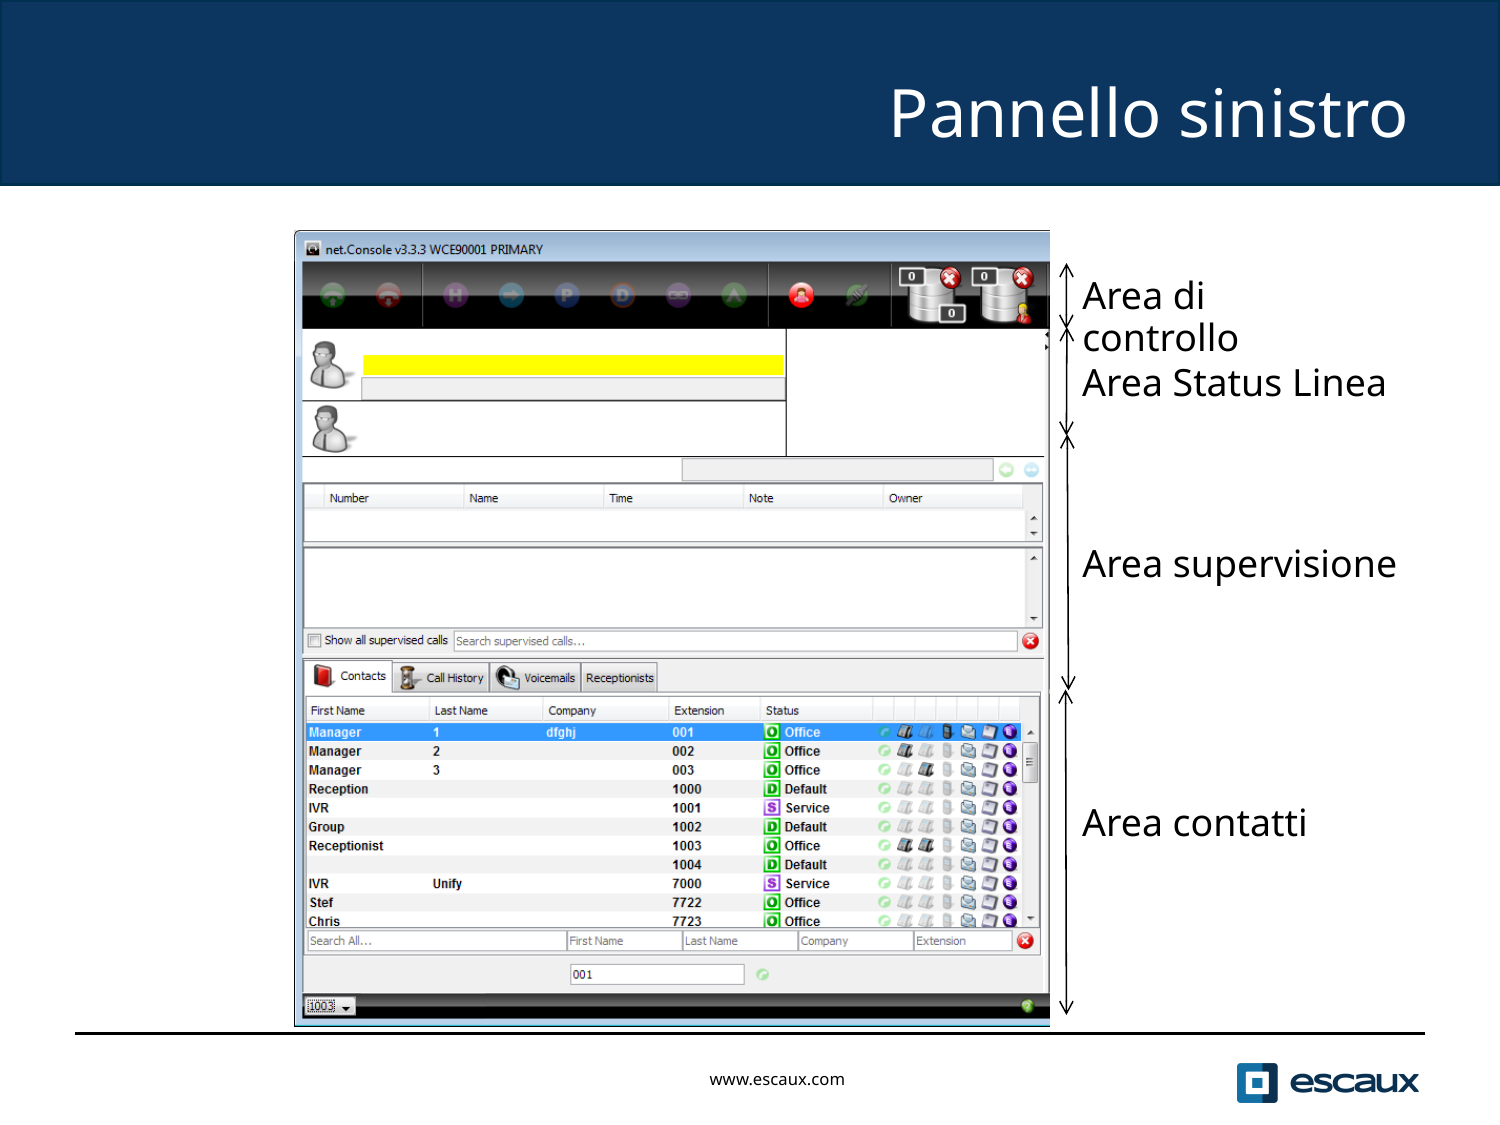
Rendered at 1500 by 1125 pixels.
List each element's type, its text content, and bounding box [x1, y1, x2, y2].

picture [293, 230, 1051, 1028]
text_box Area Status Linea [1068, 355, 1463, 413]
picture [1237, 1063, 1419, 1103]
text_box Area supervisione [1069, 536, 1445, 593]
text_box Area di controllo [1068, 269, 1316, 355]
text_box Area contatti [1067, 795, 1344, 852]
title Pannello sinistro [457, 45, 1425, 176]
